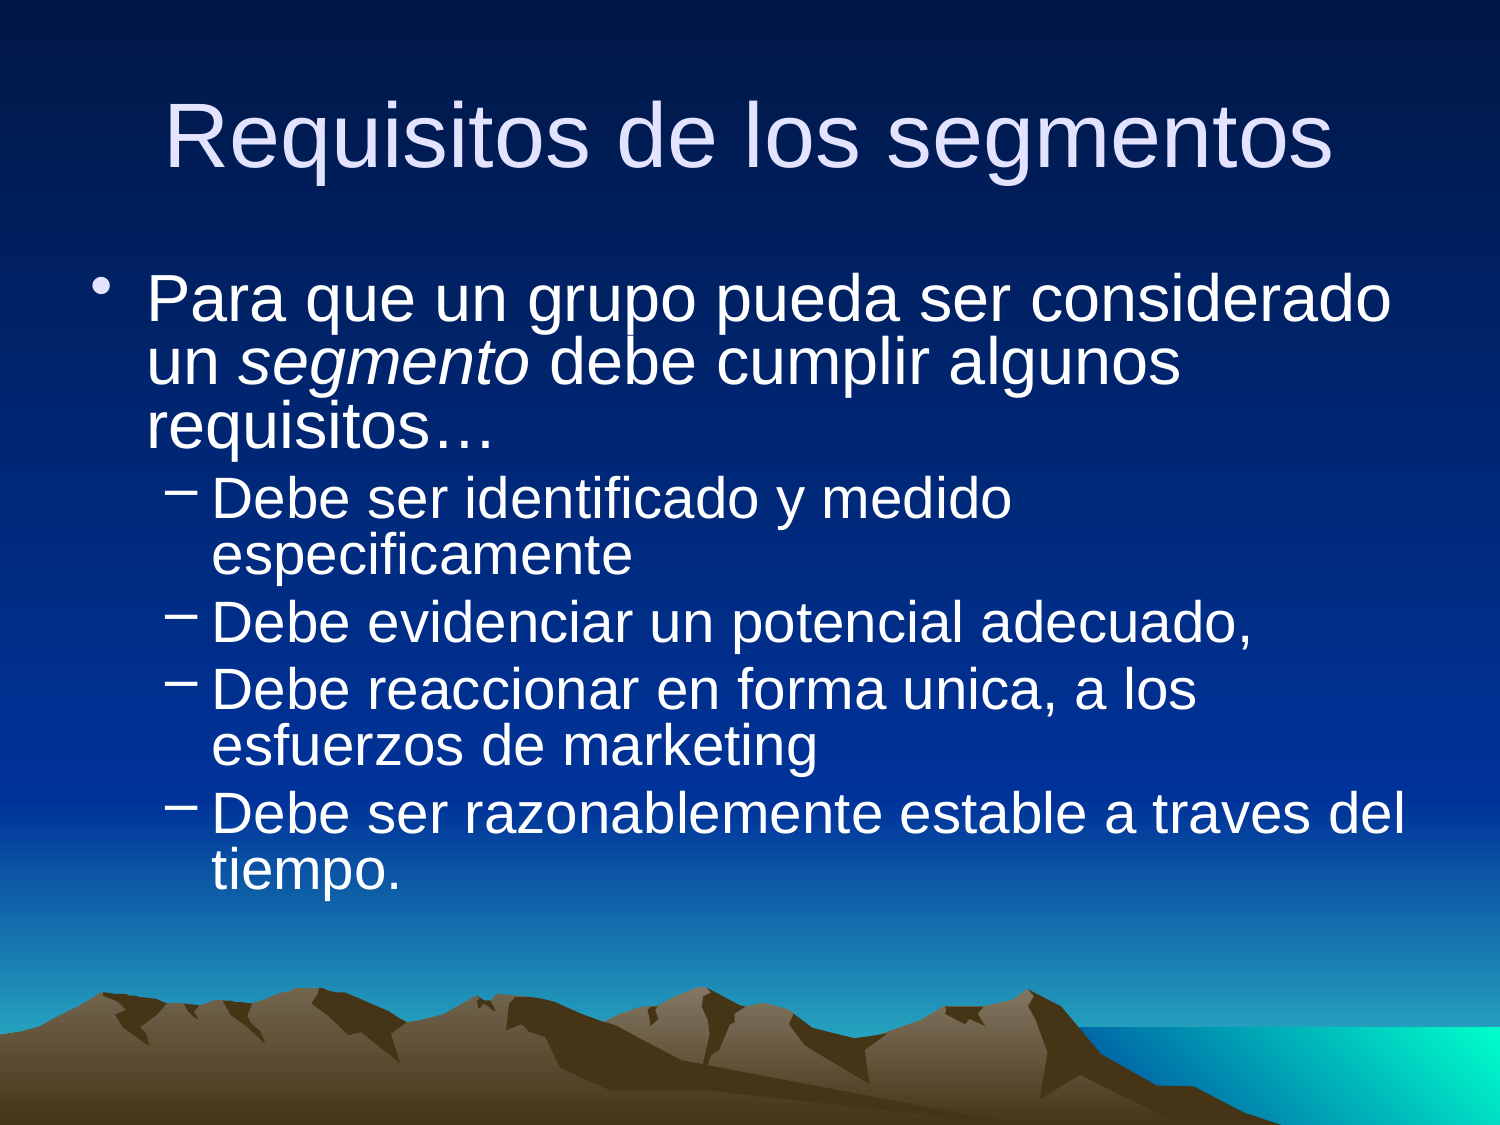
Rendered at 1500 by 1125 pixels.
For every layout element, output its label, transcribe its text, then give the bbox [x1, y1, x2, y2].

title Requisitos de los segmentos [74, 37, 1426, 226]
list Para que un grupo pueda ser considerado un segmento debe cumplir algunos requisitos… Debe ser identificado y medido especificamente Debe evidenciar un potencial adecuado, Debe reaccionar en forma unica, a los esfuerzos de marketing Debe ser razonablemente estable a traves del tiempo. [74, 262, 1426, 1001]
